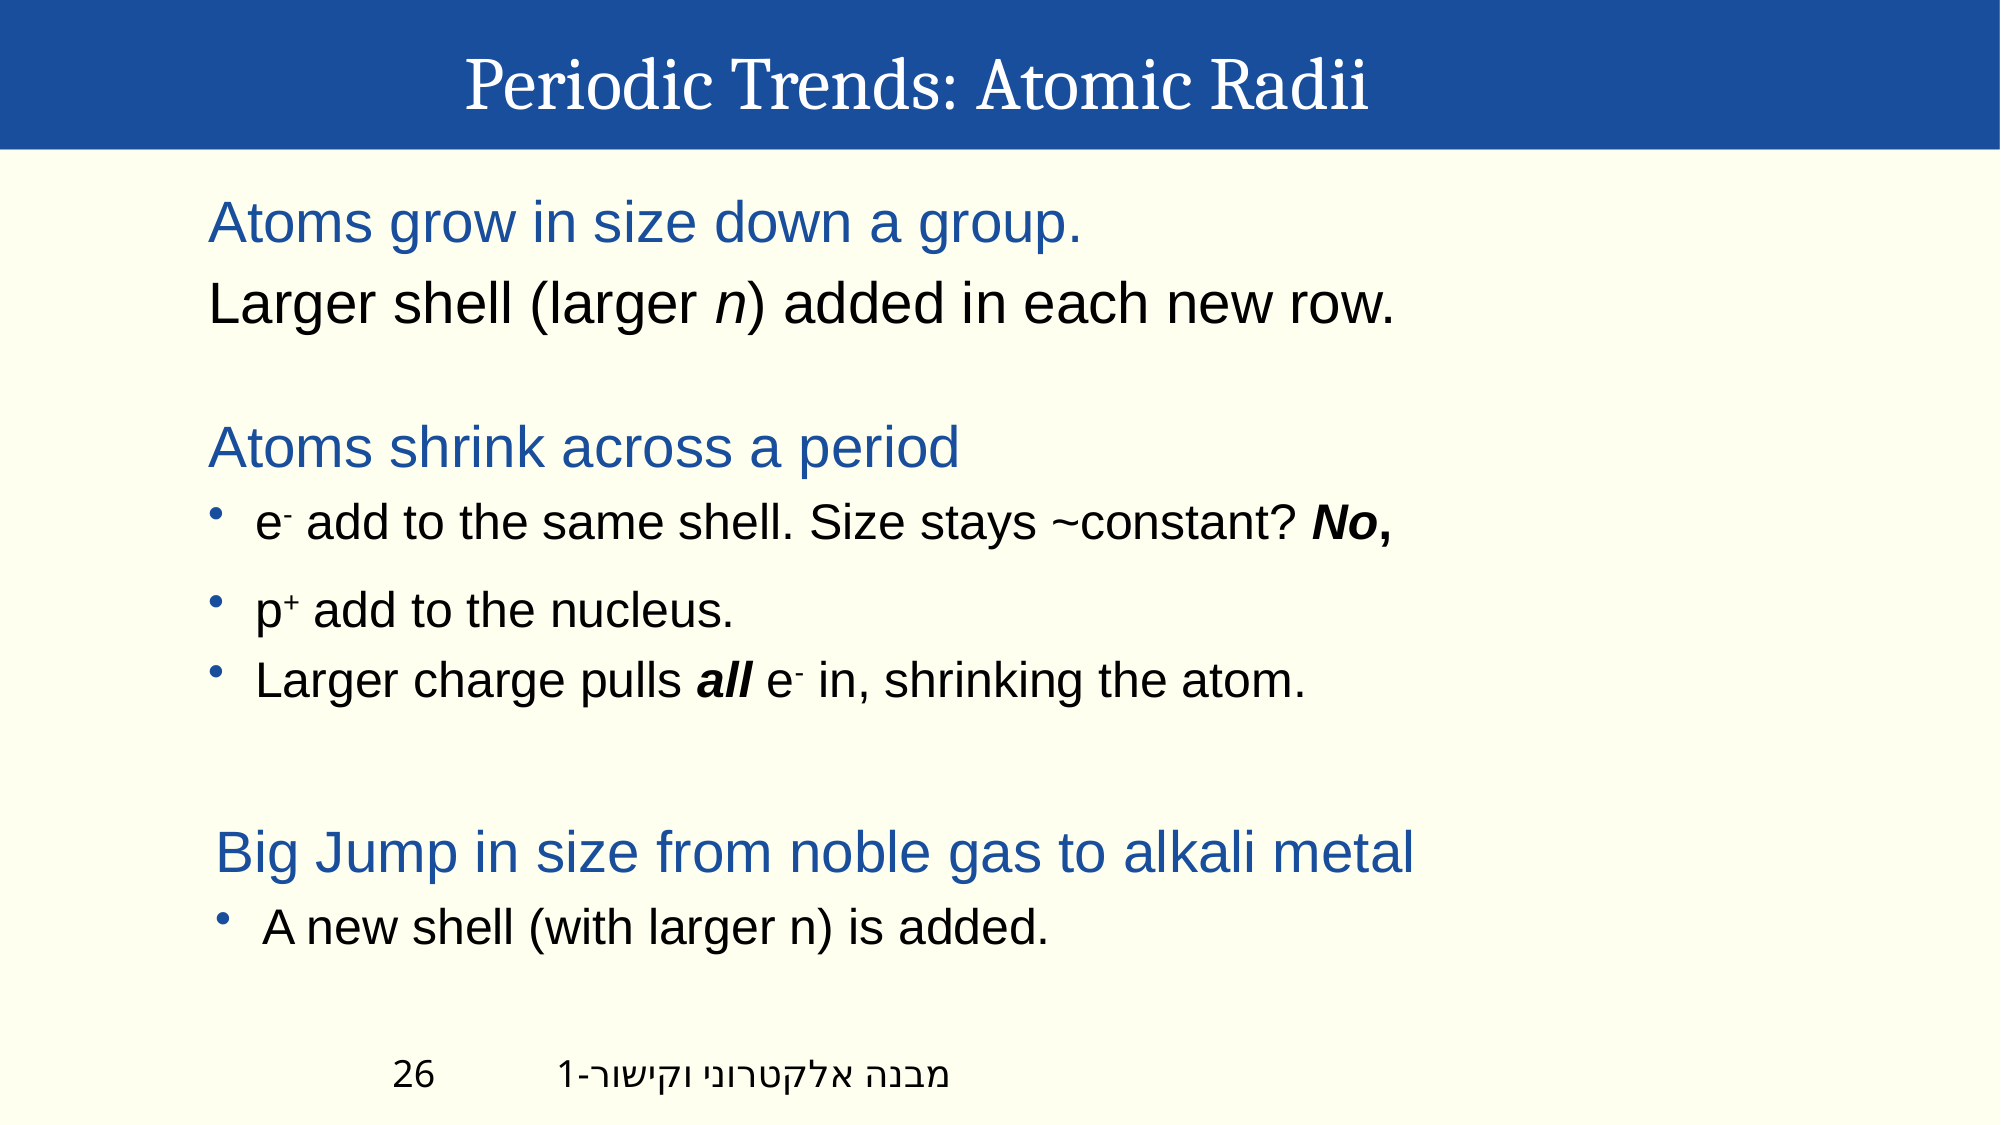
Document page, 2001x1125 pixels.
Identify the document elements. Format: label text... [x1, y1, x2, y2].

footer מבנה אלקטרוני וקישור-1 [450, 1042, 966, 1103]
text_box Atoms grow in size down a group. Larger shell (larger n) added in each new row. [193, 176, 1629, 363]
text_box Big Jump in size from noble gas to alkali metal A new shell (with larger n) is added. [200, 806, 1623, 1012]
slide_number 26 [0, 1042, 450, 1103]
text_box Periodic Trends: Atomic Radii [449, 12, 1900, 147]
text_box Atoms shrink across a period e- add to the same shell. Size stays ~constant? No, [193, 402, 1635, 569]
text_box p+ add to the nucleus. Larger charge pulls all e- in, shrinking the atom. [193, 569, 1636, 760]
